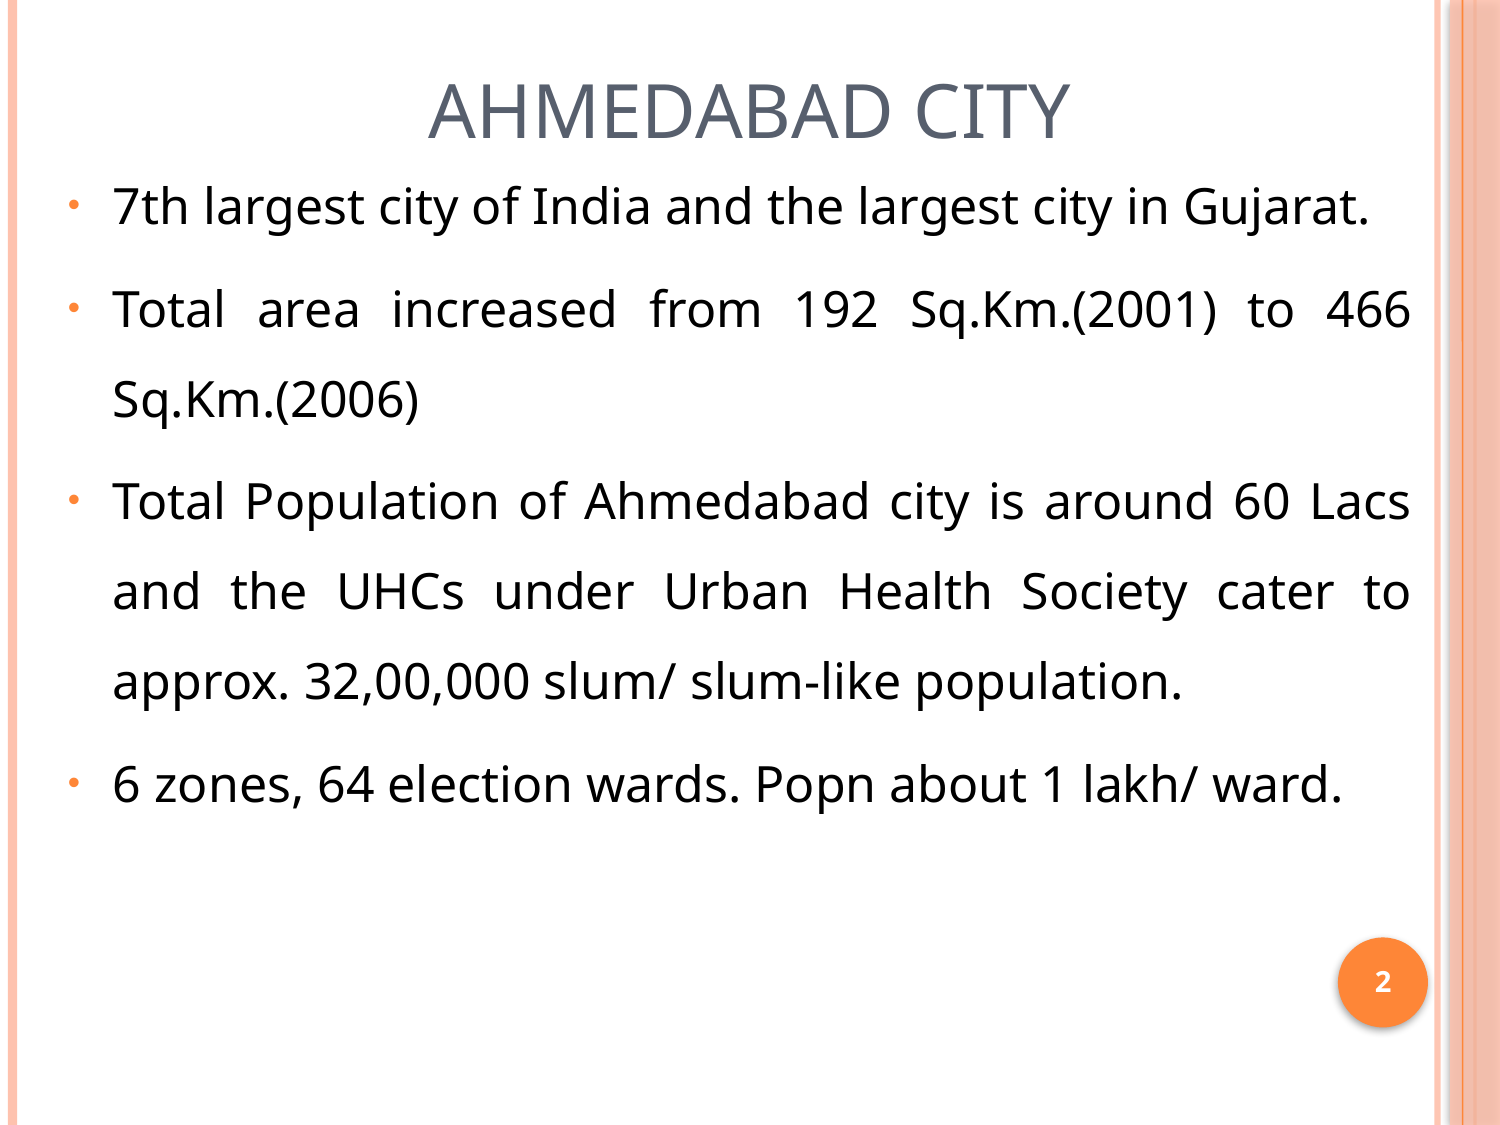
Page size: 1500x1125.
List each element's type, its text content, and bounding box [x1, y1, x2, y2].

title Ahmedabad City [0, 42, 1500, 161]
list 7th largest city of India and the largest city in Gujarat. Total area increased from 192 Sq.Km.(2001) to 466 Sq.Km.(2006) Total Population of Ahmedabad city is around 60 Lacs and the UHCs under Urban Health Society cater to approx. 32,00,000 slum/ slum-like population. 6 zones, 64 election wards. Popn about 1 lakh/ ward. [53, 137, 1428, 948]
slide_number 2 [1333, 940, 1434, 1027]
